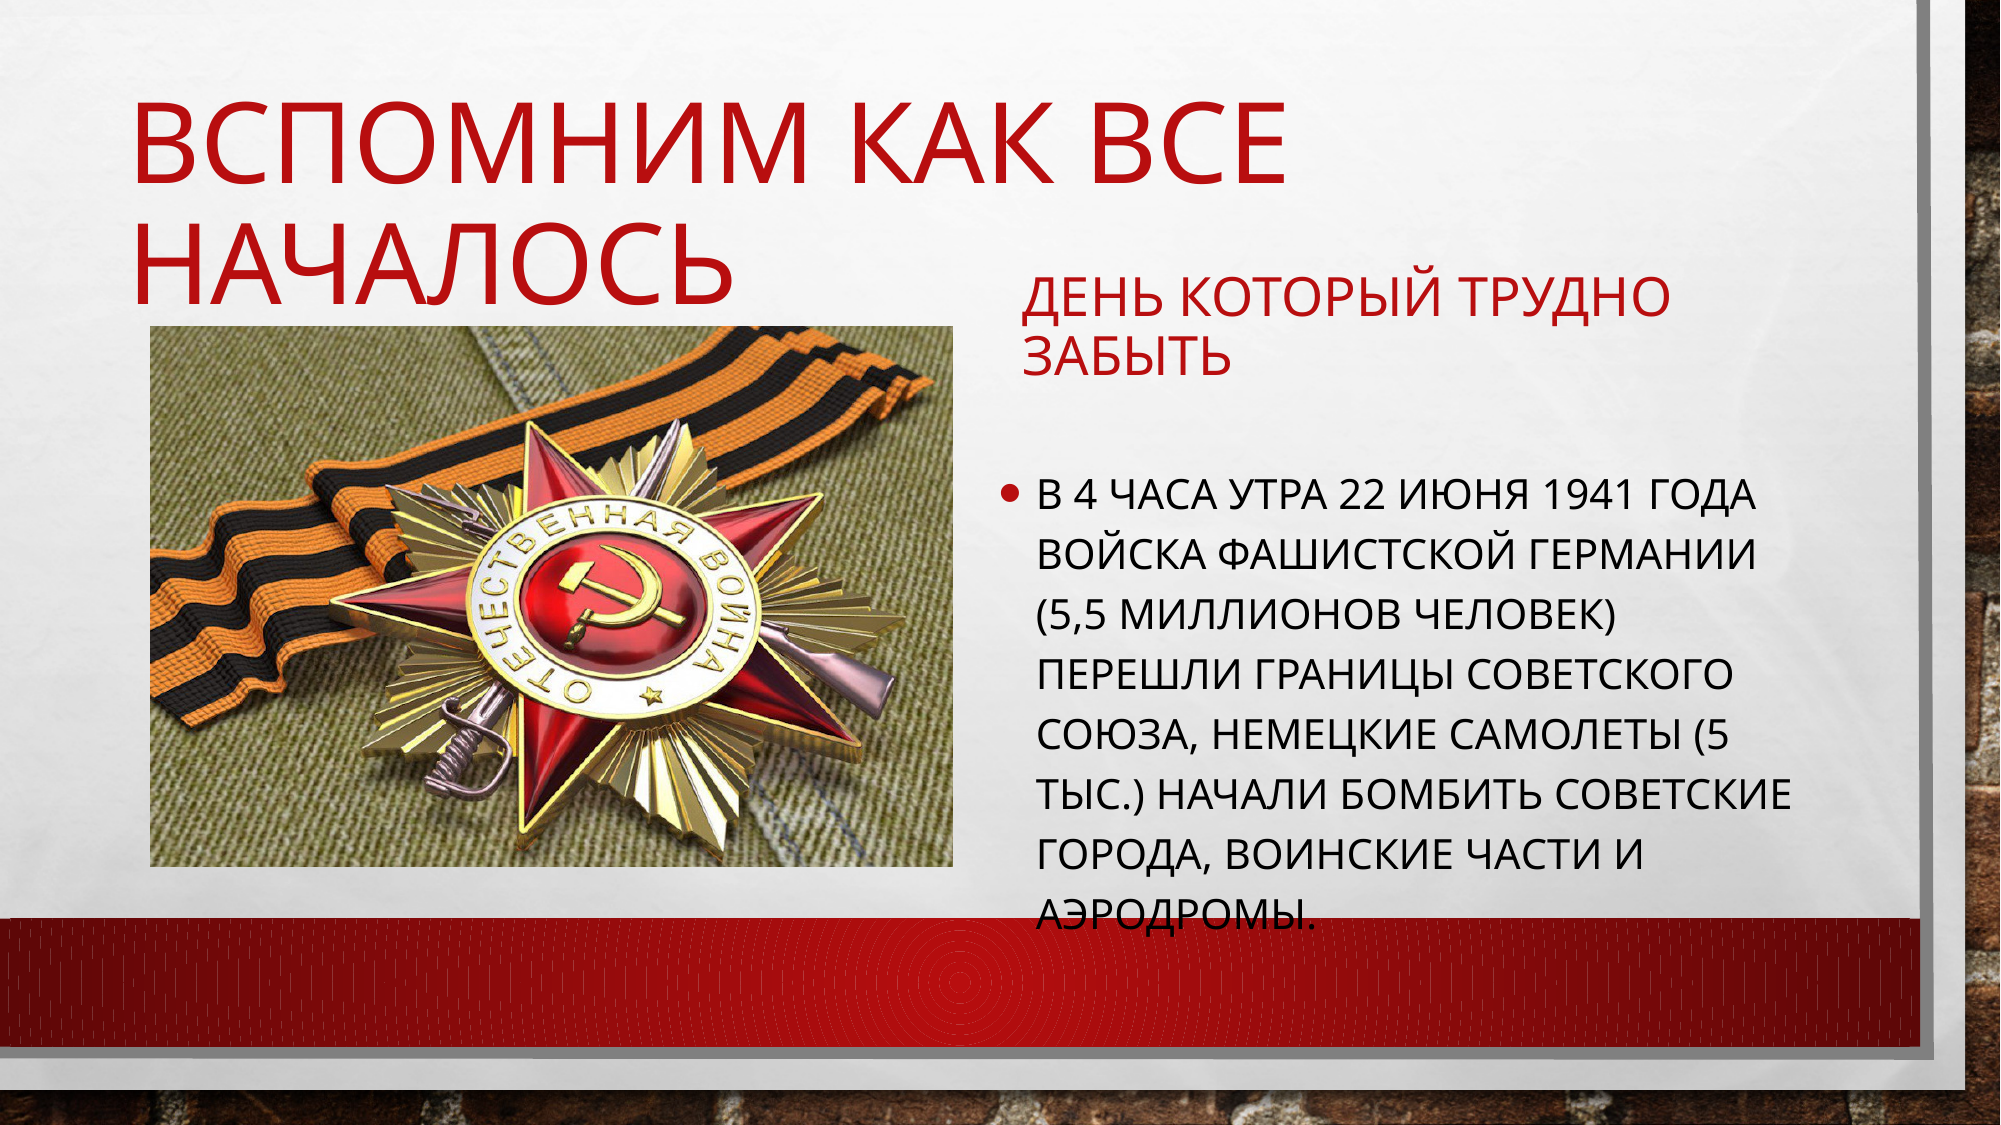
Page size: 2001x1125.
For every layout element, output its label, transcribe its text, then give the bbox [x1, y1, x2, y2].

title ВСПОМНИМ КАК ВСЕ НАЧАЛОСЬ [112, 112, 1818, 303]
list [150, 325, 953, 868]
list В 4 часа утра 22 июня 1941 года войска фашистской германии (5,5 миллионов человек) перешли границы Советского союза, Немецкие самолеты (5 тыс.) начали бомбить советские города, воинские части и аэродромы. [983, 450, 1818, 882]
list День который трудно забыть [1007, 317, 1761, 395]
picture [0, 0, 2000, 1125]
